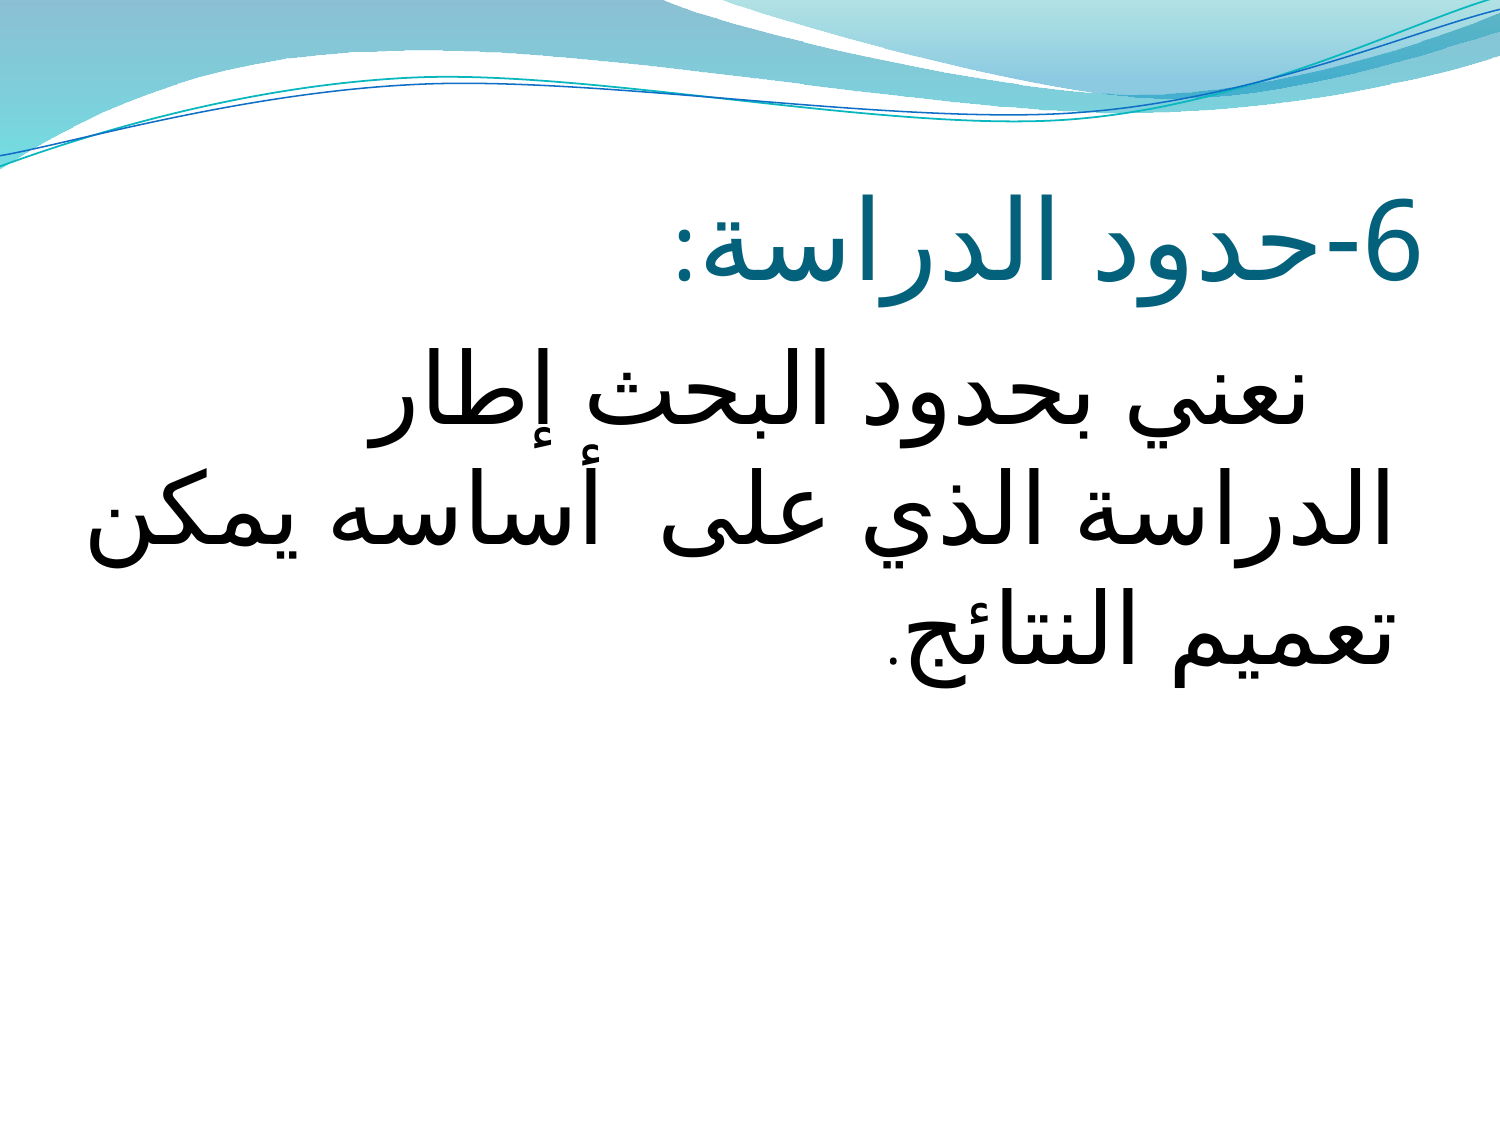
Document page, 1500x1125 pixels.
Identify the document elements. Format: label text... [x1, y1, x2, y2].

list نعني بحدود البحث إطار الدراسة الذي على أساسه يمكن تعميم النتائج. [53, 317, 1459, 1038]
title 6-حدود الدراسة: [75, 115, 1425, 303]
